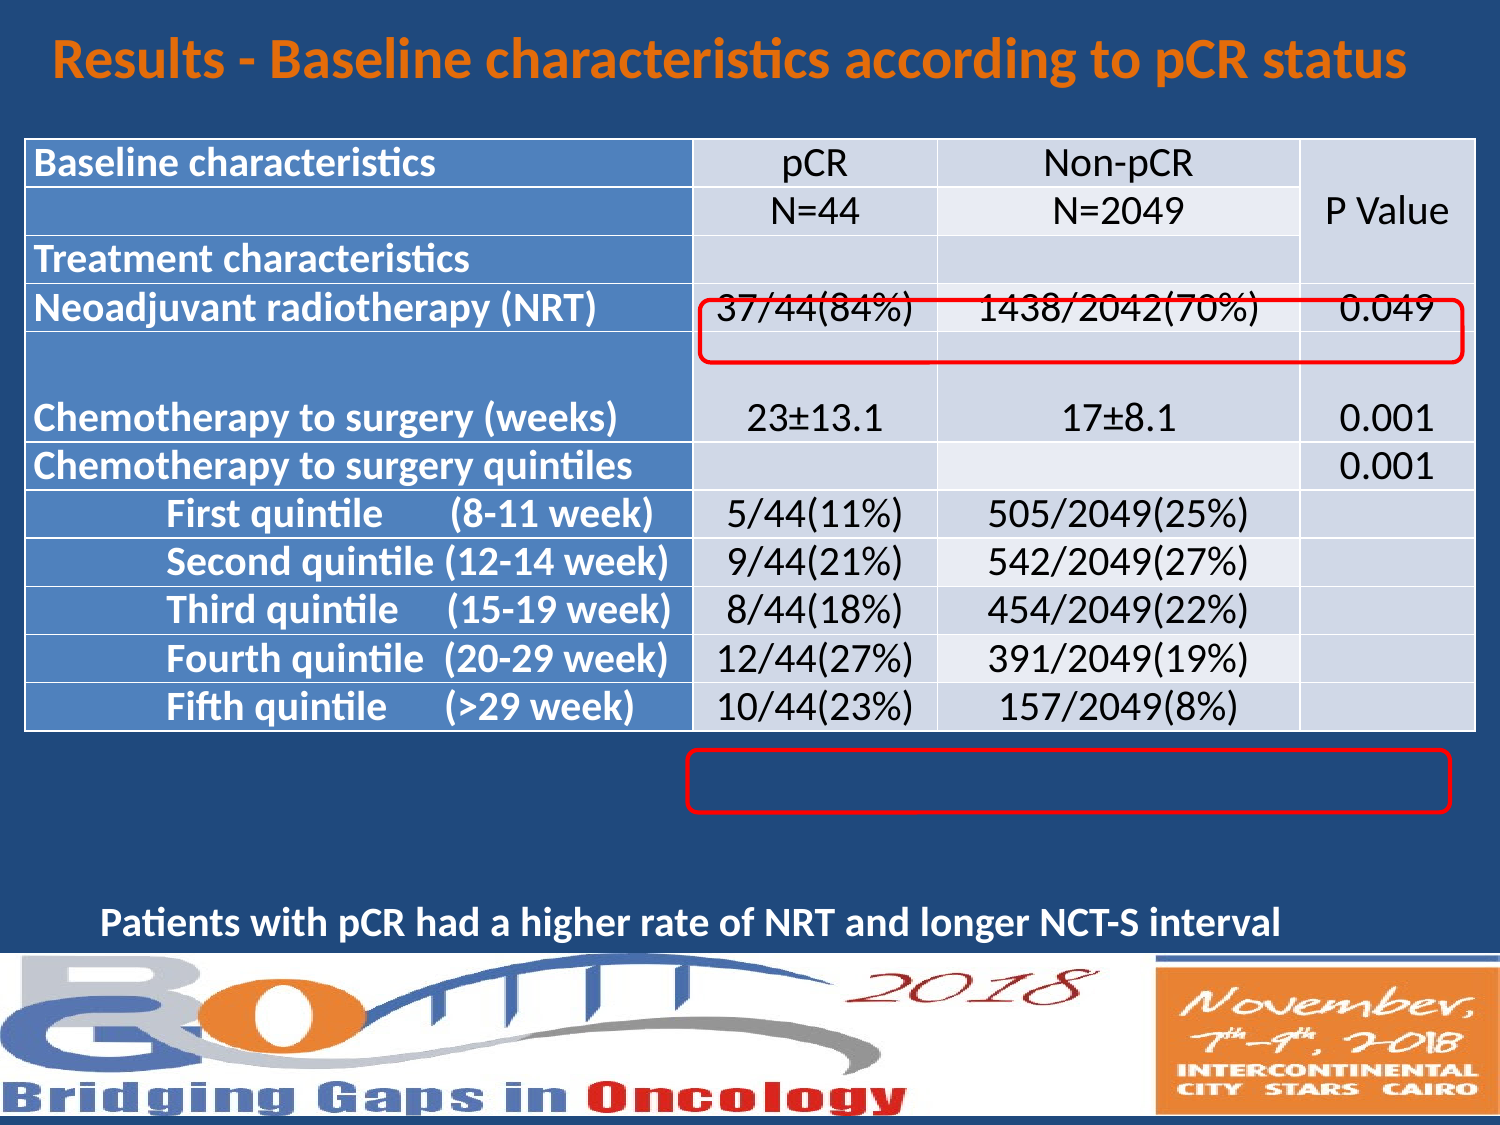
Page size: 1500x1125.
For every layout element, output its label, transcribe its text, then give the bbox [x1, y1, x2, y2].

table_cell Fourth quintile (20-29 week) [26, 635, 692, 682]
table_cell [26, 188, 692, 235]
table_cell 454/2049(22%) [938, 587, 1299, 634]
table_cell 9/44(21%) [694, 539, 937, 586]
picture [0, 952, 1500, 1116]
table_cell [694, 236, 937, 283]
table_cell [938, 443, 1299, 489]
table_cell 10/44(23%) [694, 683, 937, 730]
table_cell [1301, 635, 1474, 682]
table_header pCR [694, 140, 937, 186]
table_header Non-pCR [938, 140, 1299, 186]
table_cell Chemotherapy to surgery (weeks) [26, 332, 692, 441]
table_cell Chemotherapy to surgery quintiles [26, 443, 692, 489]
table_cell 23±13.1 [694, 332, 937, 441]
table_cell 157/2049(8%) [938, 683, 1299, 730]
table_cell [1301, 683, 1474, 730]
table_cell 17±8.1 [938, 365, 1299, 441]
table_cell [1301, 587, 1474, 634]
table_cell 12/44(27%) [694, 635, 937, 682]
table_cell [1301, 491, 1474, 537]
table_header Baseline characteristics [26, 140, 692, 186]
table_header P Value [1301, 140, 1474, 283]
table_cell 1438/2042(70%) [938, 284, 1299, 297]
text_box [685, 747, 1453, 815]
table_cell [938, 236, 1299, 283]
table_cell 542/2049(27%) [938, 539, 1299, 586]
table_cell 391/2049(19%) [938, 635, 1299, 682]
table_cell 505/2049(25%) [938, 491, 1299, 537]
table_cell 37/44(84%) [694, 284, 937, 331]
table_cell N=44 [694, 188, 937, 235]
table_cell Treatment characteristics [26, 236, 692, 283]
table_cell Fifth quintile (>29 week) [26, 683, 692, 730]
table_cell [1301, 539, 1474, 586]
table_cell 0.049 [1301, 284, 1474, 331]
table_cell 5/44(11%) [694, 491, 937, 537]
table_cell 8/44(18%) [694, 587, 937, 634]
table_cell First quintile (8-11 week) [26, 491, 692, 537]
table_cell 0.001 [1301, 443, 1474, 489]
text_box Patients with pCR had a higher rate of NRT and longer NCT-S interval [85, 887, 1415, 951]
table_cell [694, 443, 937, 489]
table_cell N=2049 [938, 188, 1299, 235]
text_box [697, 297, 1465, 365]
table_cell Neoadjuvant radiotherapy (NRT) [26, 284, 692, 331]
table_cell Second quintile (12-14 week) [26, 539, 692, 586]
table_cell Third quintile (15-19 week) [26, 587, 692, 634]
text_box Results - Baseline characteristics according to pCR status [37, 12, 1463, 138]
table_cell 0.001 [1301, 332, 1474, 441]
